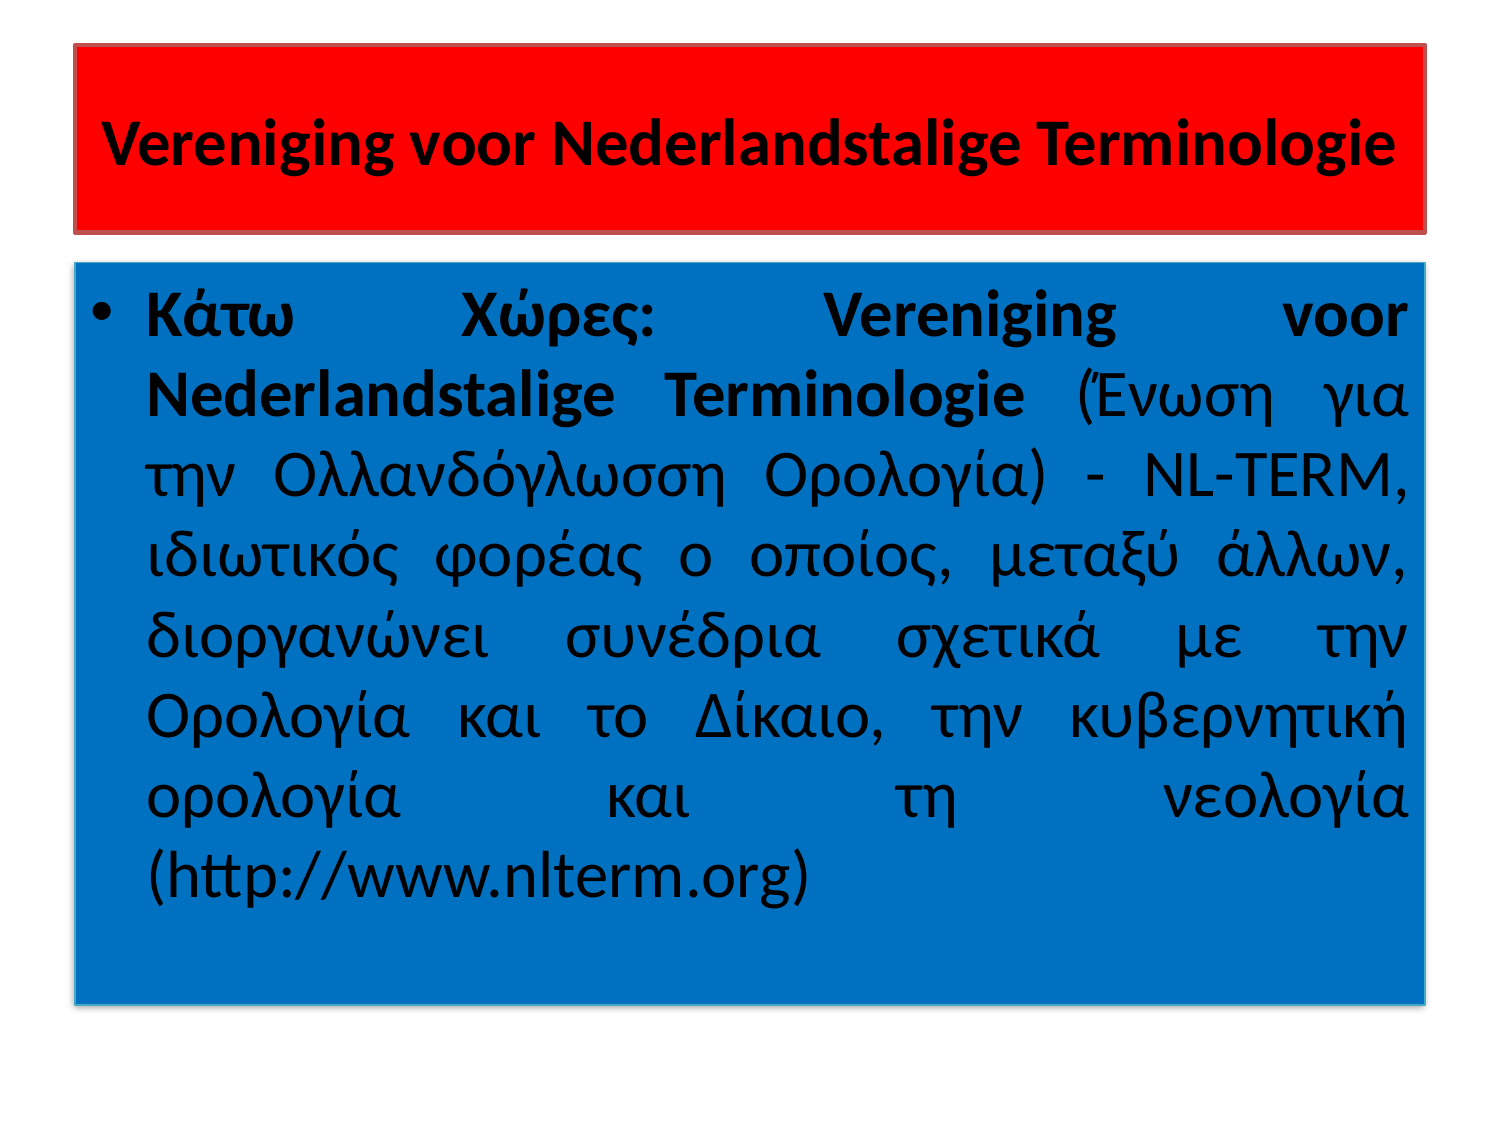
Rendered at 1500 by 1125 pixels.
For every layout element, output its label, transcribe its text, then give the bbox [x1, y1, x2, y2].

list Κάτω Χώρες: Vereniging voor Nederlandstalige Terminologie (Ένωση για την Ολλανδόγλωσση Ορολογία) - NL-TERM, ιδιωτικός φορέας ο οποίος, μεταξύ άλλων, διοργανώνει συνέδρια σχετικά με την Ορολογία και το Δίκαιο, την κυβερνητική ορολογία και τη νεολογία (http://www.nlterm.org) [74, 262, 1426, 1006]
title Vereniging voor Nederlandstalige Terminologie [73, 43, 1427, 235]
